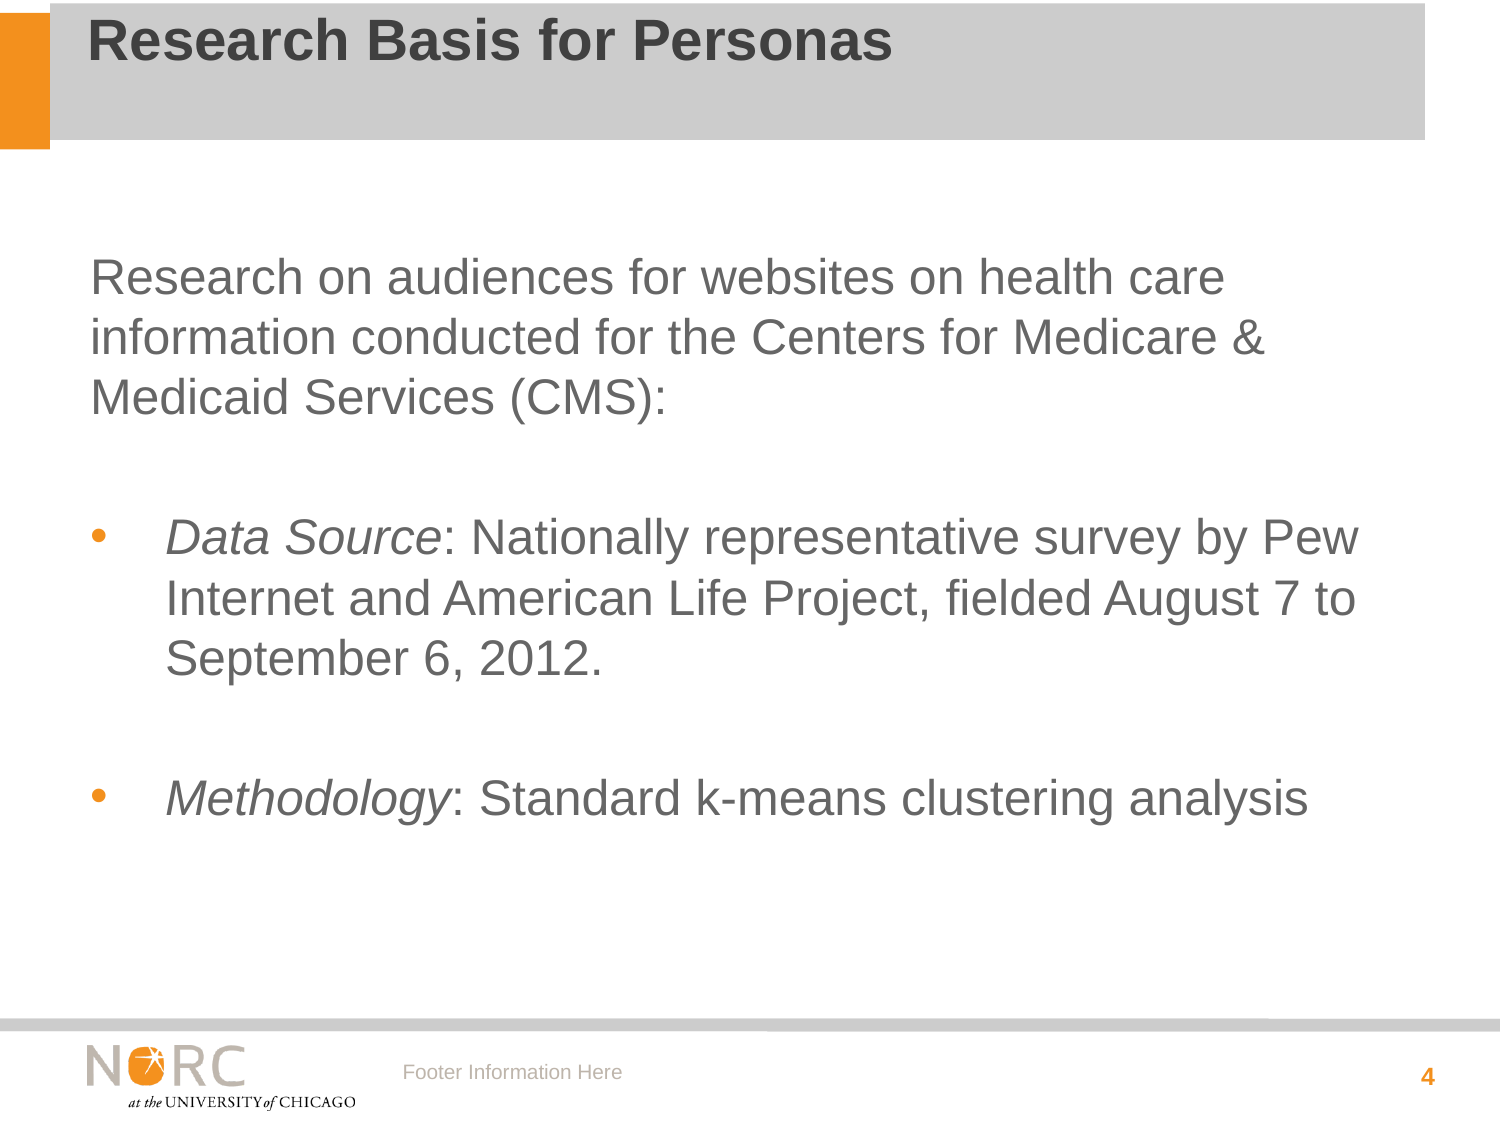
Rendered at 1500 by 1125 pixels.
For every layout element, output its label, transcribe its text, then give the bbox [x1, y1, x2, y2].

list Research on audiences for websites on health care information conducted for the Centers for Medicare & Medicaid Services (CMS): Data Source: Nationally representative survey by Pew Internet and American Life Project, fielded August 7 to September 6, 2012. Methodology: Standard k-means clustering analysis [75, 237, 1425, 1013]
footer Footer Information Here [387, 1050, 1350, 1100]
picture [87, 1045, 355, 1111]
slide_number 4 [1350, 1050, 1450, 1100]
title Research Basis for Personas [50, 3, 1425, 140]
